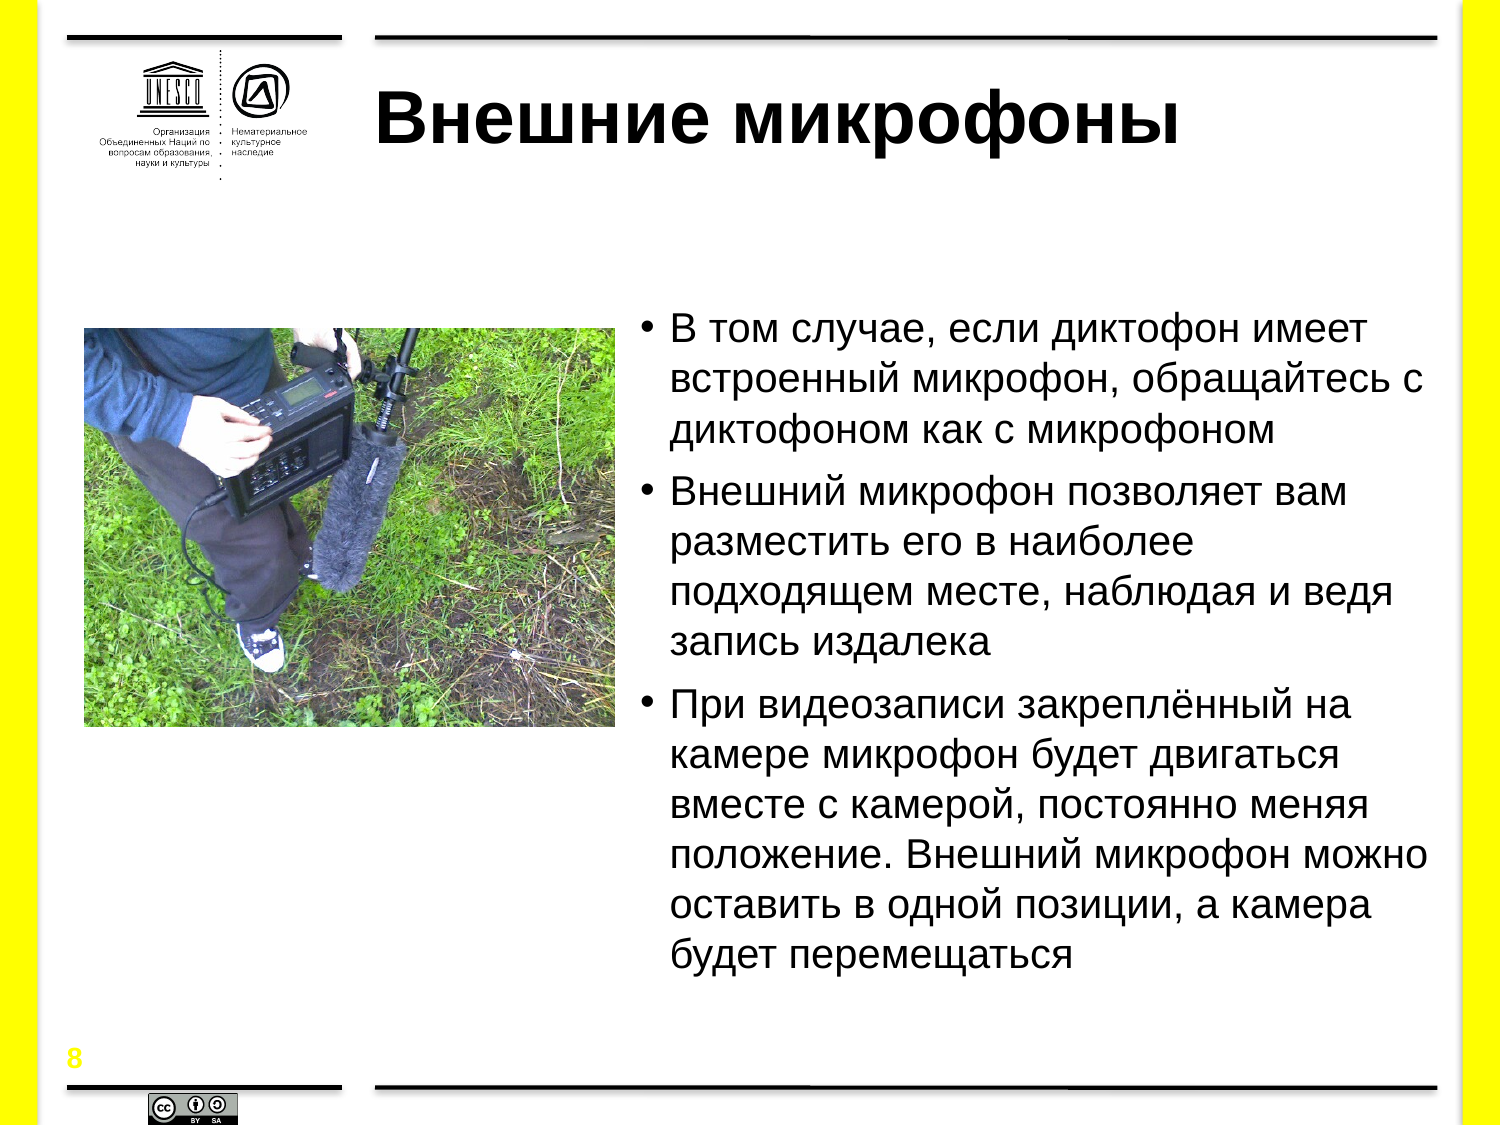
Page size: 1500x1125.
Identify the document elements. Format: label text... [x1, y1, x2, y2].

picture [148, 1093, 238, 1125]
title Внешние микрофоны [374, 68, 1438, 160]
picture [90, 50, 318, 190]
picture [84, 328, 615, 727]
list В том случае, если диктофон имеет встроенный микрофон, обращайтесь с диктофоном как с микрофоном Внешний микрофон позволяет вам разместить его в наиболее подходящем месте, наблюдая и ведя запись издалека При видеозаписи закреплённый на камере микрофон будет двигаться вместе с камерой, постоянно меняя положение. Внешний микрофон можно оставить в одной позиции, а камера будет перемещаться [640, 301, 1438, 933]
